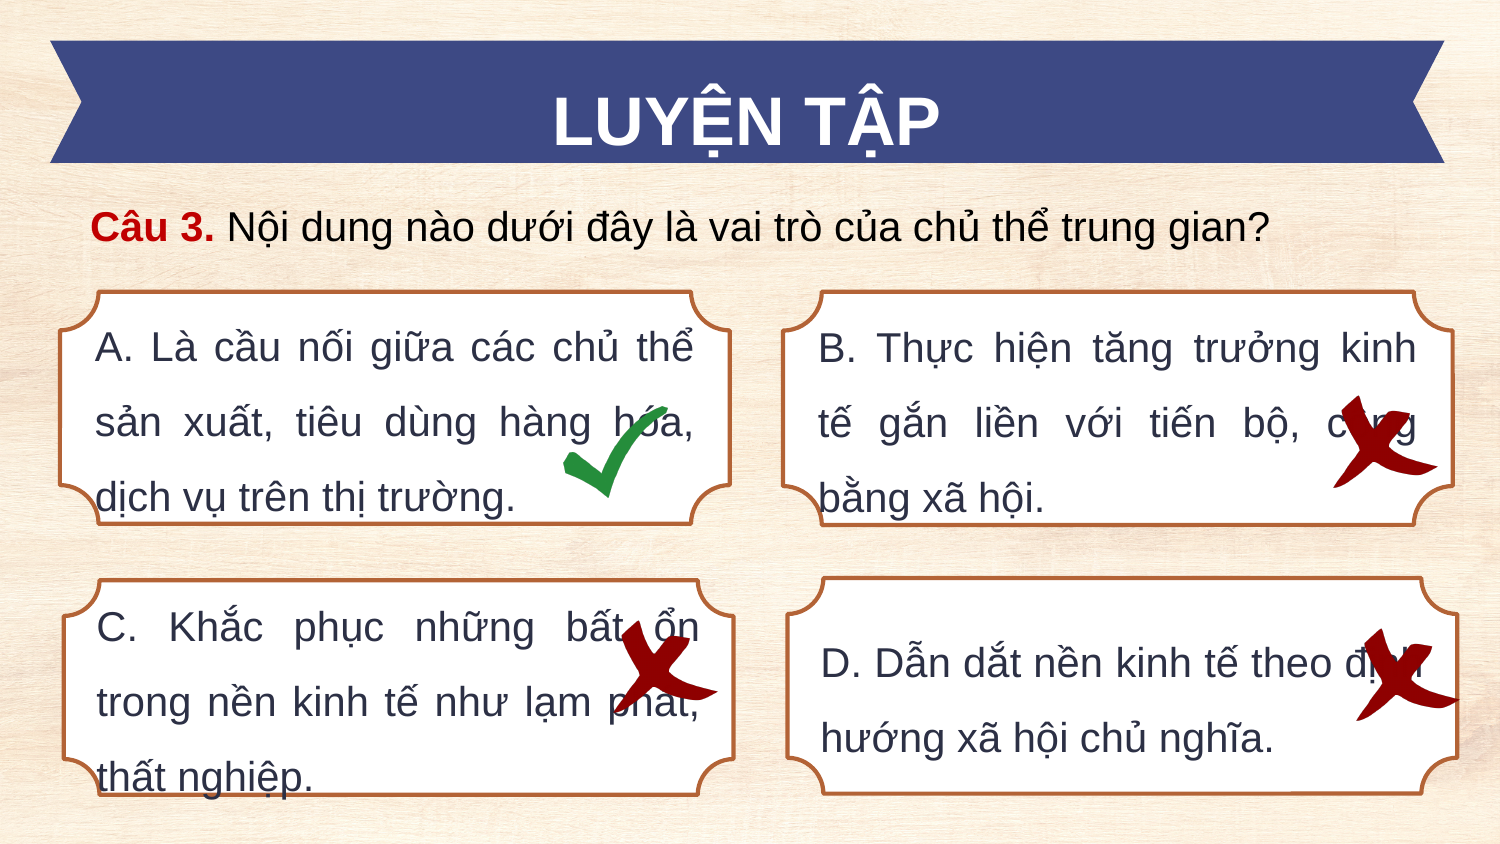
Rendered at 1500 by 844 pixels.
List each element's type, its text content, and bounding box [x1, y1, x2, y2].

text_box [49, 40, 1445, 164]
text_box [0, 0, 1500, 844]
picture [562, 406, 668, 498]
text_box D. Dẫn dắt nền kinh tế theo định hướng xã hội chủ nghĩa. [785, 575, 1460, 796]
picture [613, 620, 718, 714]
text_box A. Là cầu nối giữa các chủ thể sản xuất, tiêu dùng hàng hóa, dịch vụ trên thị trường. [57, 289, 732, 526]
picture [1355, 627, 1460, 721]
text_box B. Thực hiện tăng trưởng kinh tế gắn liền với tiến bộ, công bằng xã hội. [780, 289, 1455, 528]
picture [1333, 395, 1438, 489]
text_box Câu 3. Nội dung nào dưới đây là vai trò của chủ thể trung gian? [82, 195, 1402, 254]
text_box LUYỆN TẬP [294, 31, 1201, 38]
text_box C. Khắc phục những bất ổn trong nền kinh tế như lạm phát, thất nghiệp. [61, 578, 736, 797]
